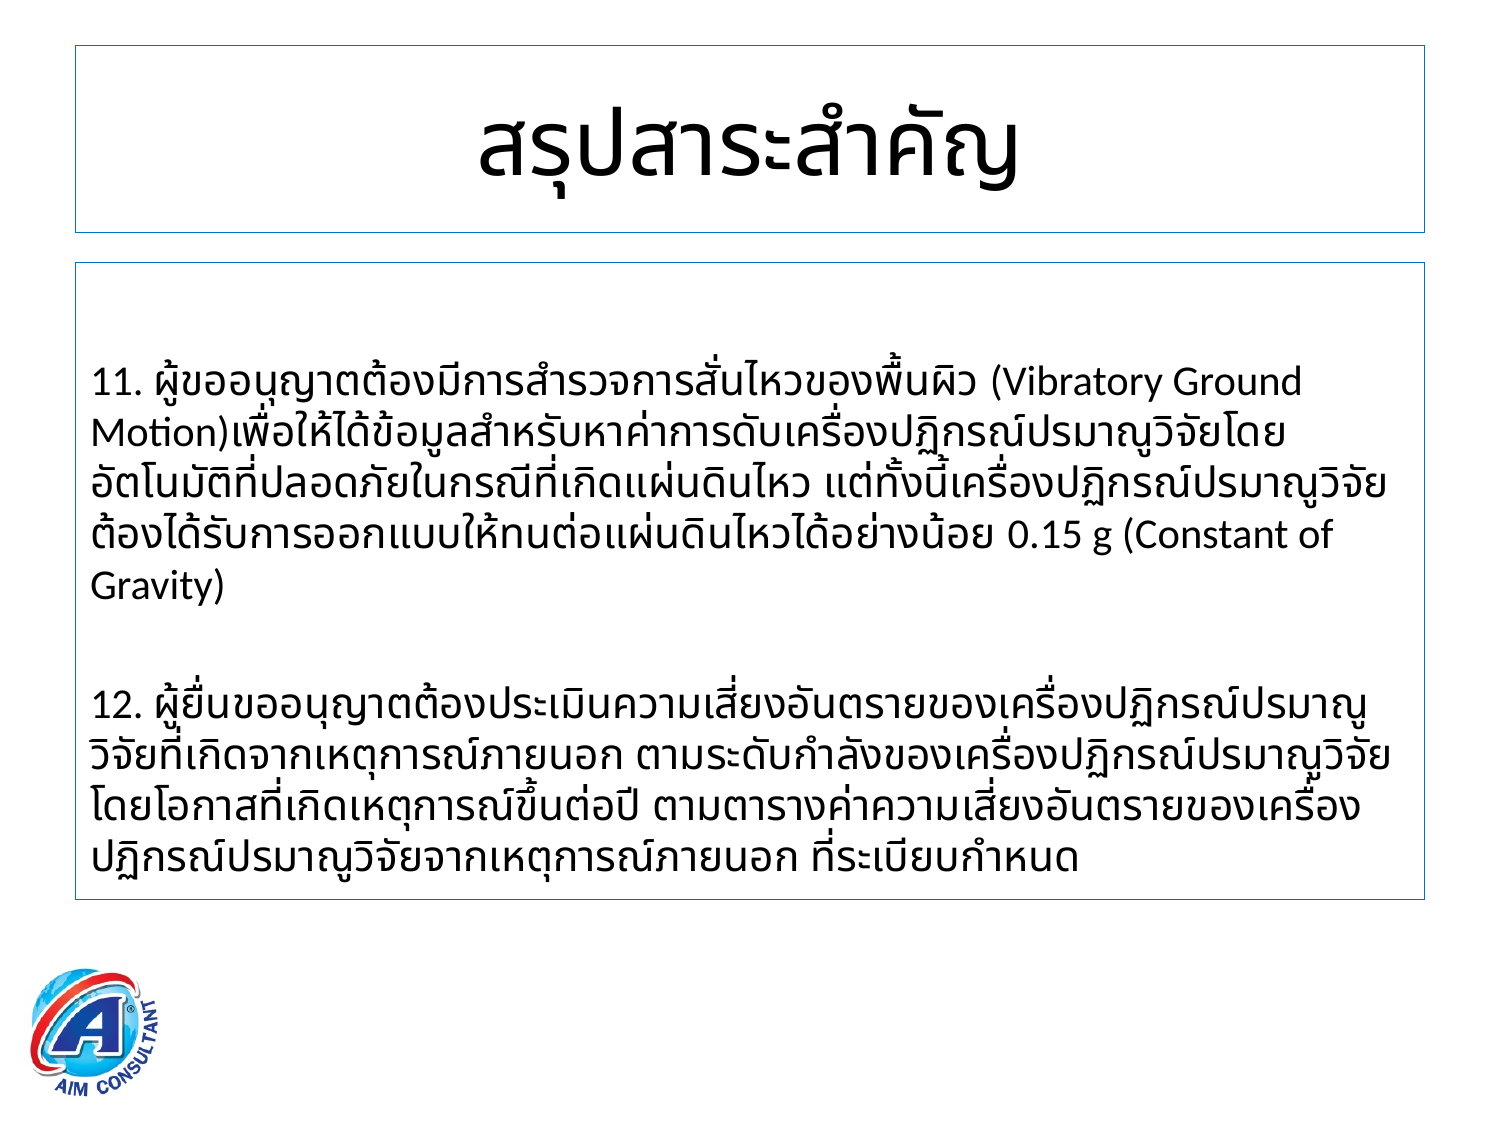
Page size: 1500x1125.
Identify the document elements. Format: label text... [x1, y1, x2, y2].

list 11. ผู้ขออนุญาตต้องมีการสำรวจการสั่นไหวของพื้นผิว (Vibratory Ground Motion)เพื่อให้ได้ข้อมูลสำหรับหาค่าการดับเครื่องปฏิกรณ์ปรมาณูวิจัยโดยอัตโนมัติที่ปลอดภัยในกรณีที่เกิดแผ่นดินไหว แต่ทั้งนี้เครื่องปฏิกรณ์ปรมาณูวิจัยต้องได้รับการออกแบบให้ทนต่อแผ่นดินไหวได้อย่างน้อย 0.15 g (Constant of Gravity) 12. ผู้ยื่นขออนุญาตต้องประเมินความเสี่ยงอันตรายของเครื่องปฏิกรณ์ปรมาณูวิจัยที่เกิดจากเหตุการณ์ภายนอก ตามระดับกำลังของเครื่องปฏิกรณ์ปรมาณูวิจัย โดยโอกาสที่เกิดเหตุการณ์ขึ้นต่อปี ตามตารางค่าความเสี่ยงอันตรายของเครื่องปฏิกรณ์ปรมาณูวิจัยจากเหตุการณ์ภายนอก ที่ระเบียบกำหนด [75, 262, 1425, 900]
picture [24, 962, 160, 1101]
title สรุปสาระสำคัญ [75, 45, 1425, 233]
